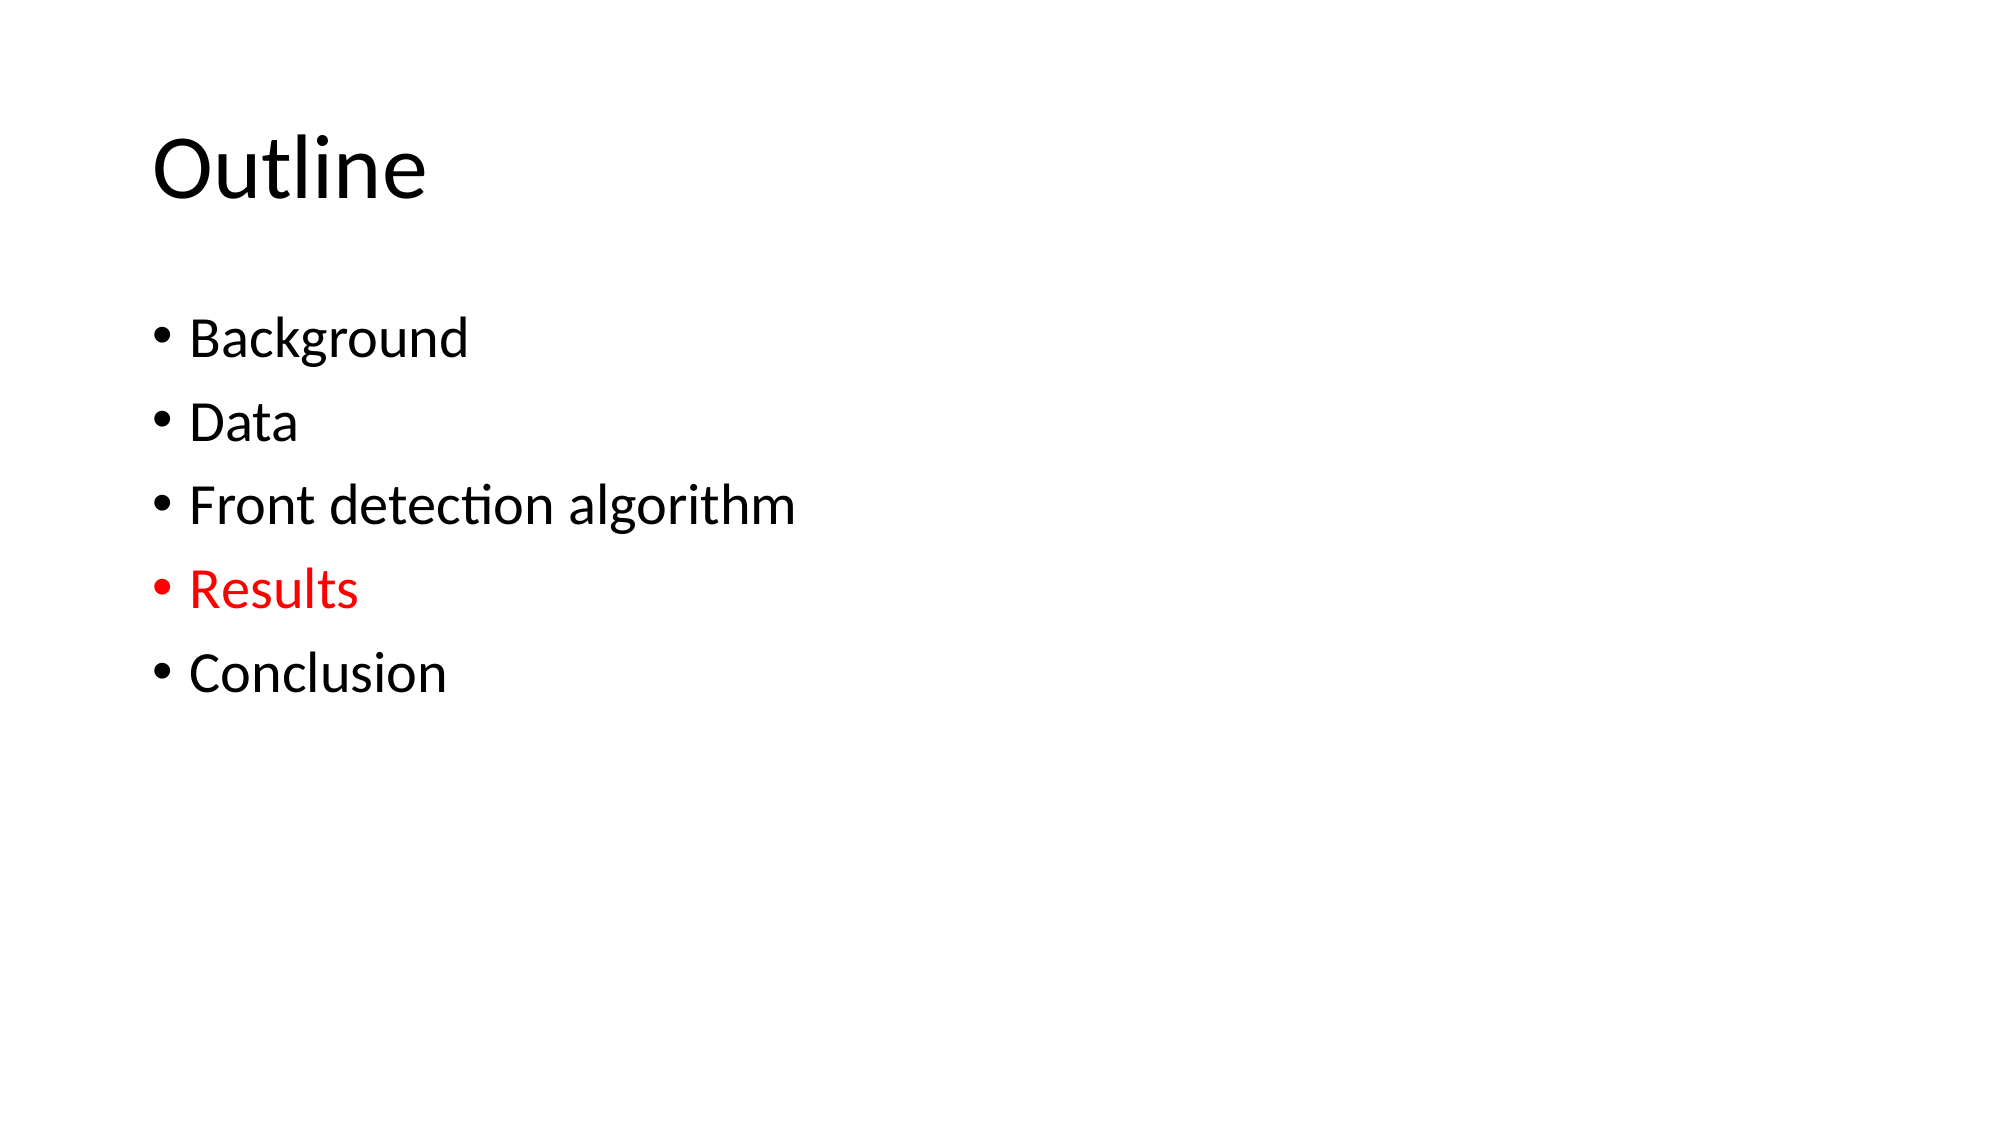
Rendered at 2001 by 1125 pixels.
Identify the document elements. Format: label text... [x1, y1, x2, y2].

list Background Data Front detection algorithm Results Conclusion [137, 299, 1863, 1014]
title Outline [137, 59, 1863, 278]
